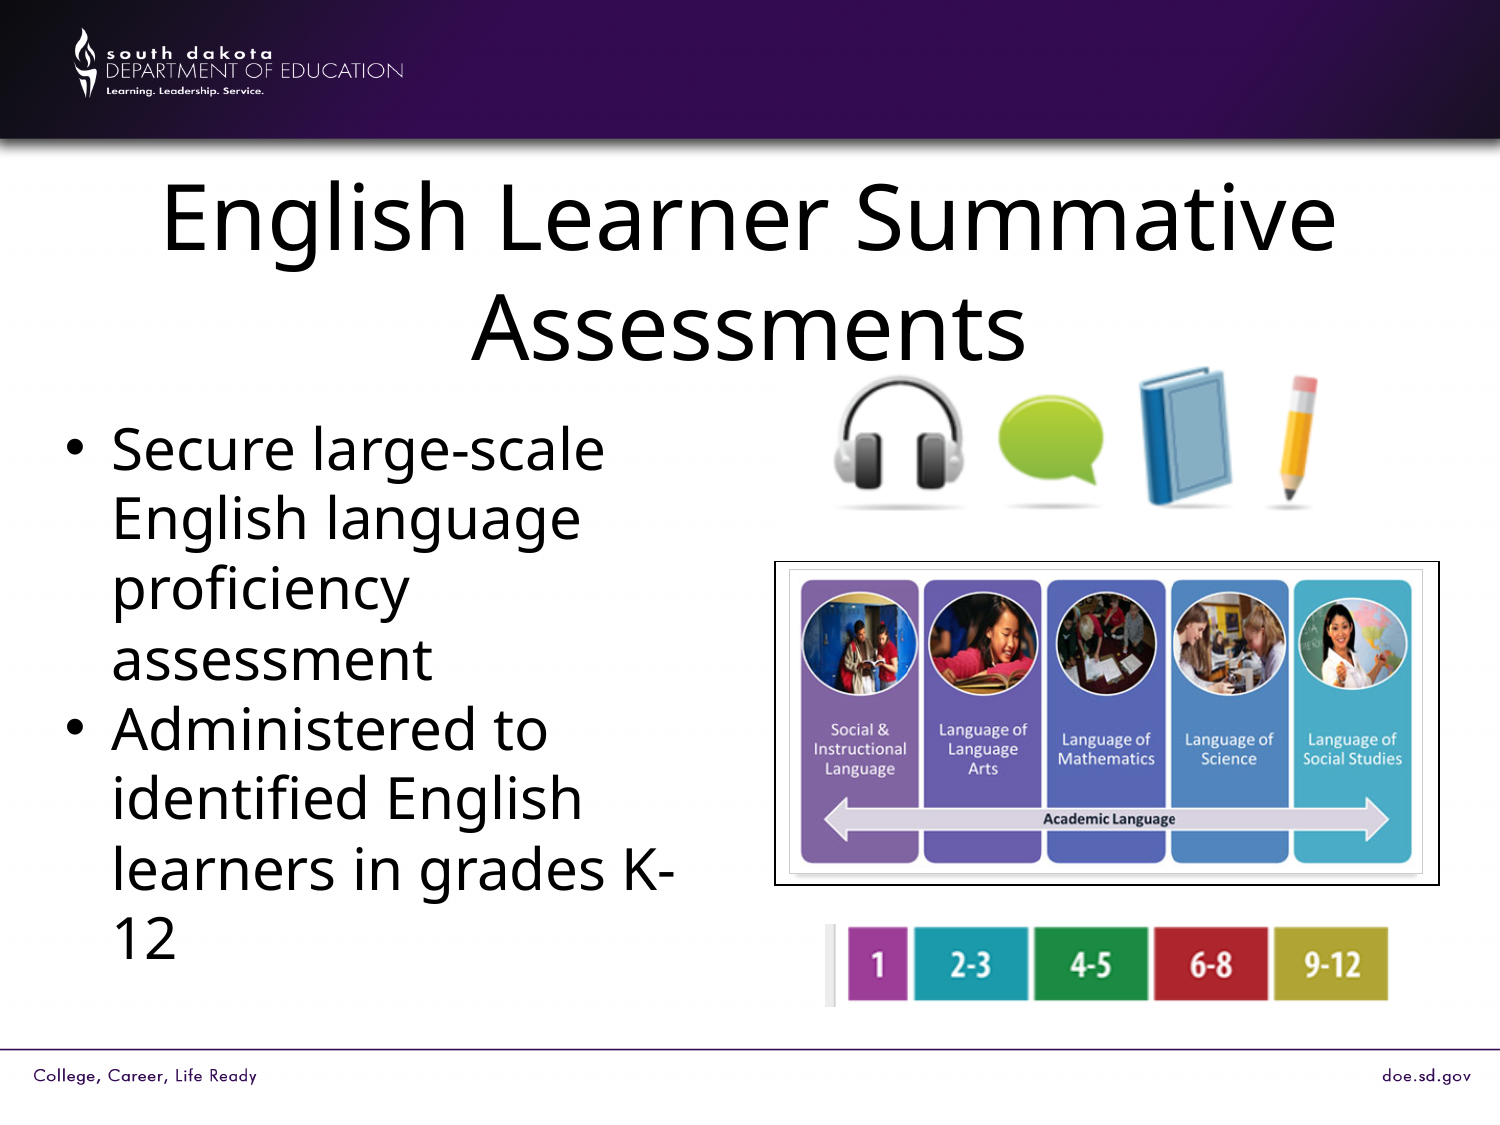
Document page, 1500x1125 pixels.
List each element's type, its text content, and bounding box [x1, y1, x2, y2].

title English Learner Summative Assessments [75, 174, 1425, 363]
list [775, 562, 1439, 885]
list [787, 362, 1379, 526]
picture [0, 0, 1500, 1125]
text_box Secure large-scale English language proficiency assessment Administered to identified English learners in grades K-12 [49, 404, 735, 979]
